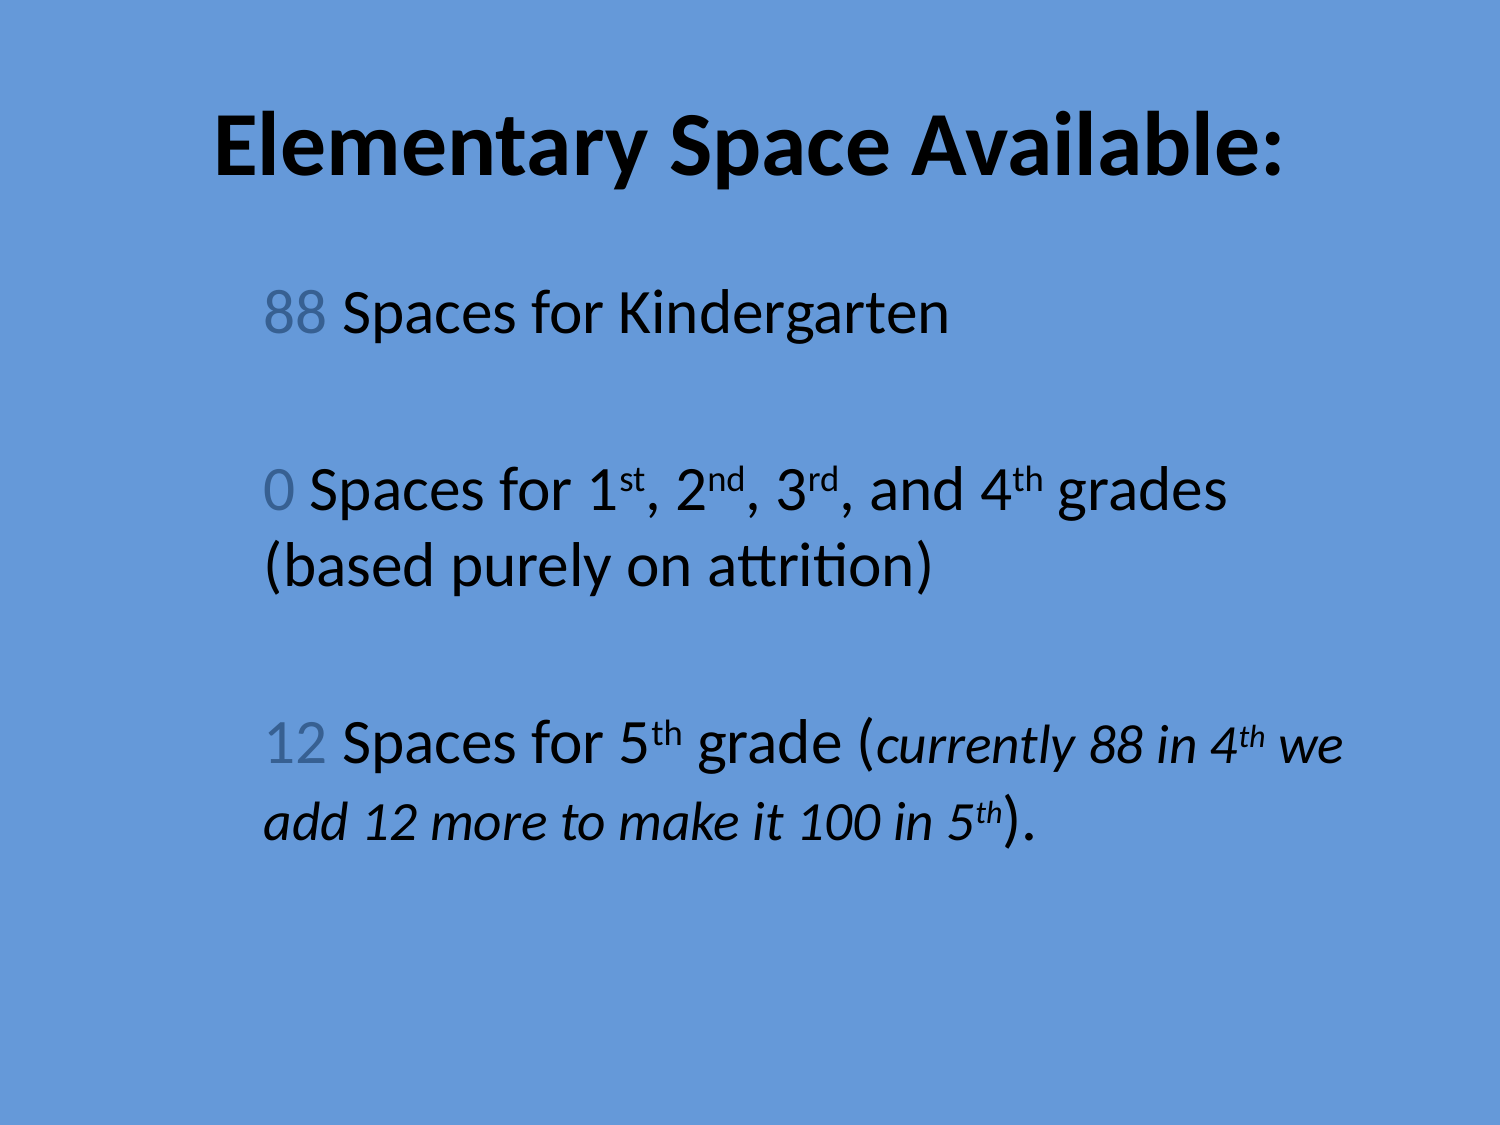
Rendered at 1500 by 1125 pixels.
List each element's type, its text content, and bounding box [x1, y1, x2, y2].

list 88 Spaces for Kindergarten 0 Spaces for 1st, 2nd, 3rd, and 4th grades (based purely on attrition) 12 Spaces for 5th grade (currently 88 in 4th we add 12 more to make it 100 in 5th). [248, 262, 1425, 863]
title Elementary Space Available: [75, 45, 1425, 233]
